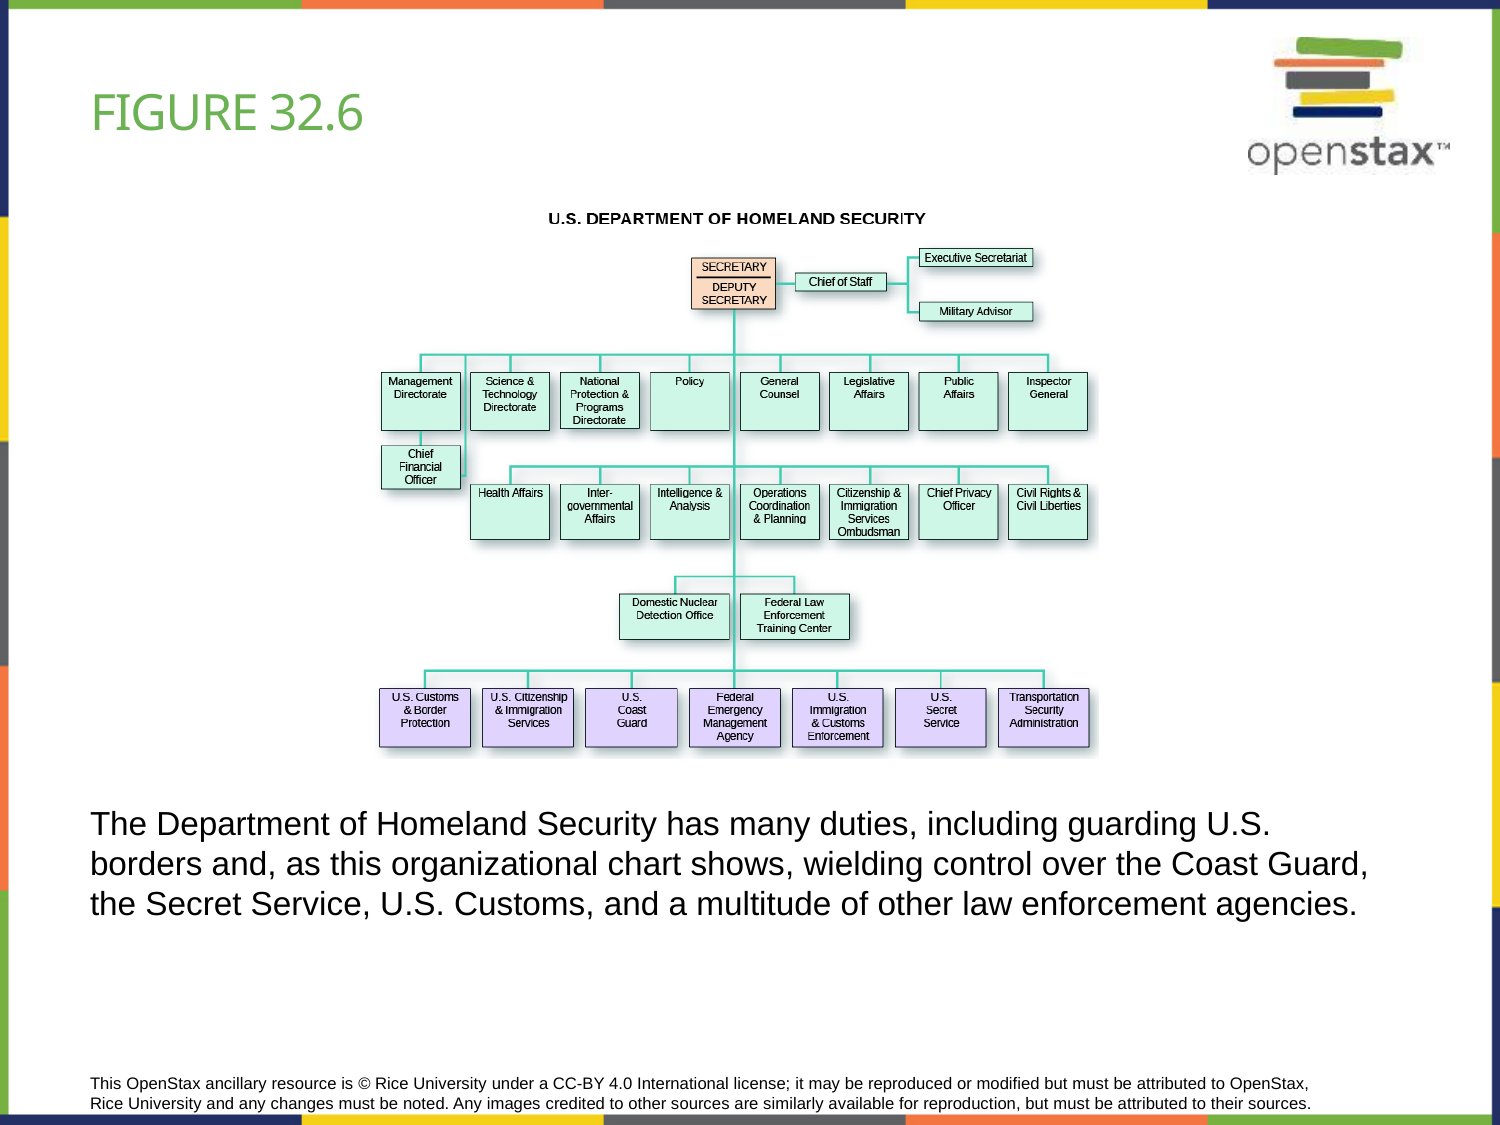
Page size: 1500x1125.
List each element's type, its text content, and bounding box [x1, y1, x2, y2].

list The Department of Homeland Security has many duties, including guarding U.S. borders and, as this organizational chart shows, wielding control over the Coast Guard, the Secret Service, U.S. Customs, and a multitude of other law enforcement agencies. [75, 794, 1398, 986]
footer This OpenStax ancillary resource is © Rice University under a CC-BY 4.0 International license; it may be reproduced or modified but must be attributed to OpenStax, Rice University and any changes must be noted. Any images credited to other sources are similarly available for reproduction, but must be attributed to their sources. [75, 1065, 1346, 1112]
title Figure 32.6 [75, 39, 1246, 148]
picture [0, 0, 1500, 1125]
